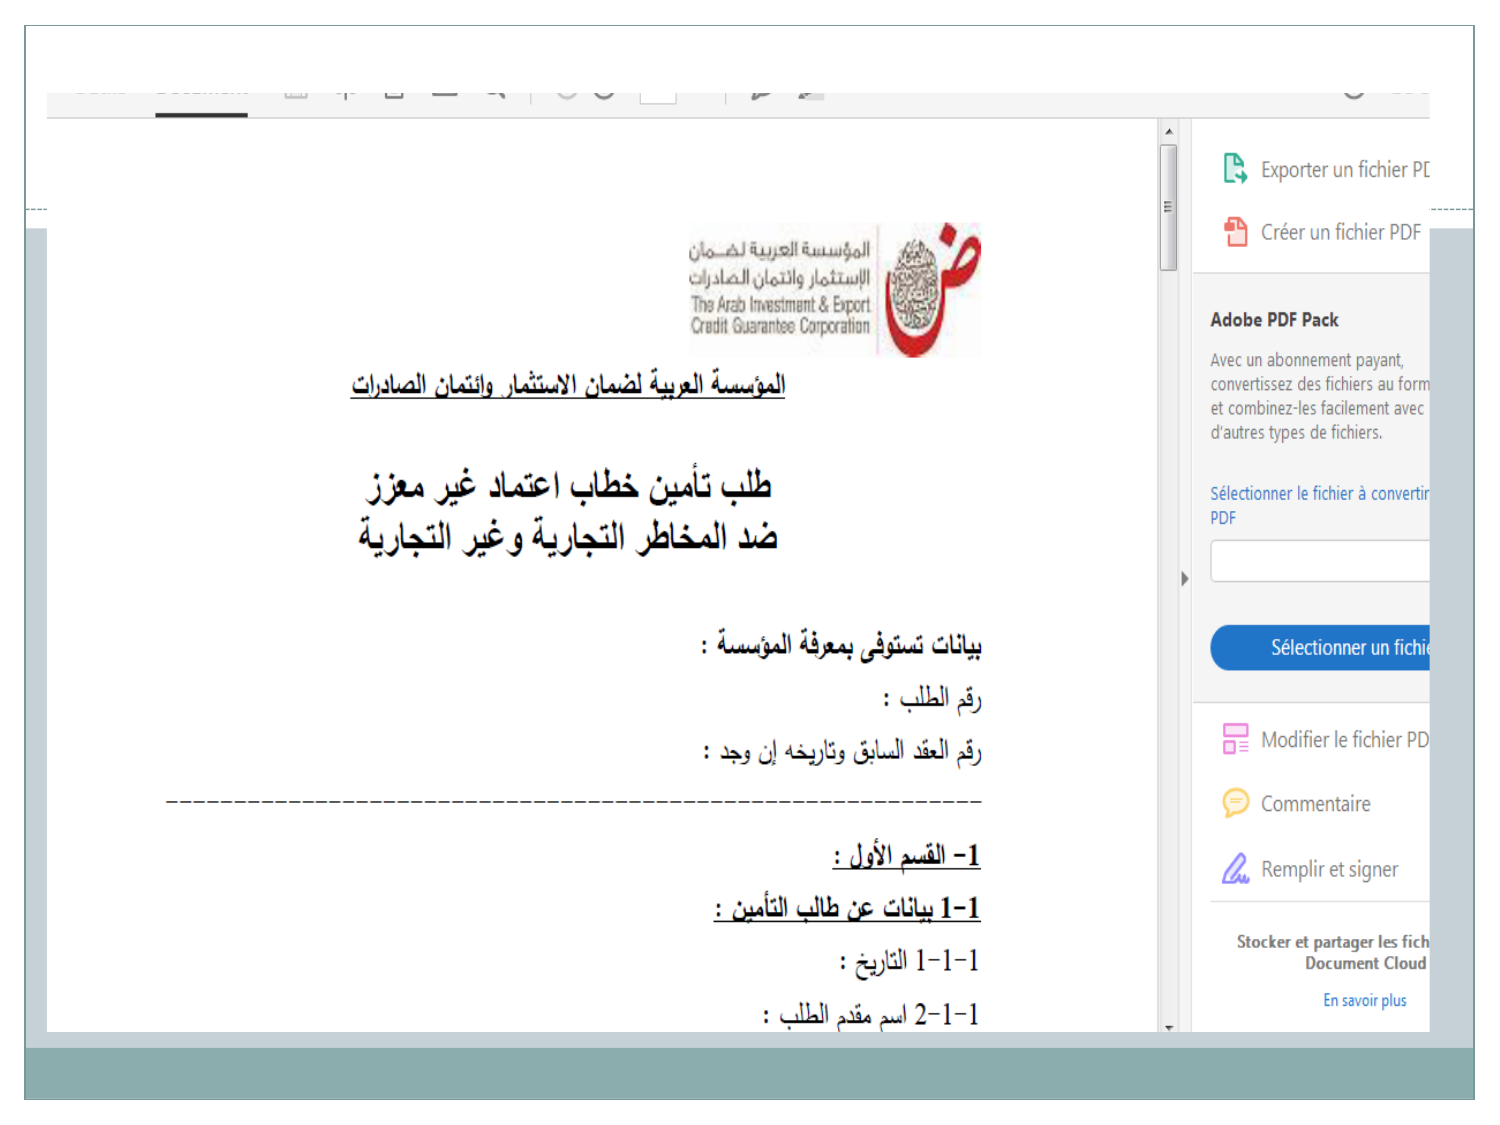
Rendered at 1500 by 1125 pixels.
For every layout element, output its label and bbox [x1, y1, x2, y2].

list [46, 93, 1430, 1032]
